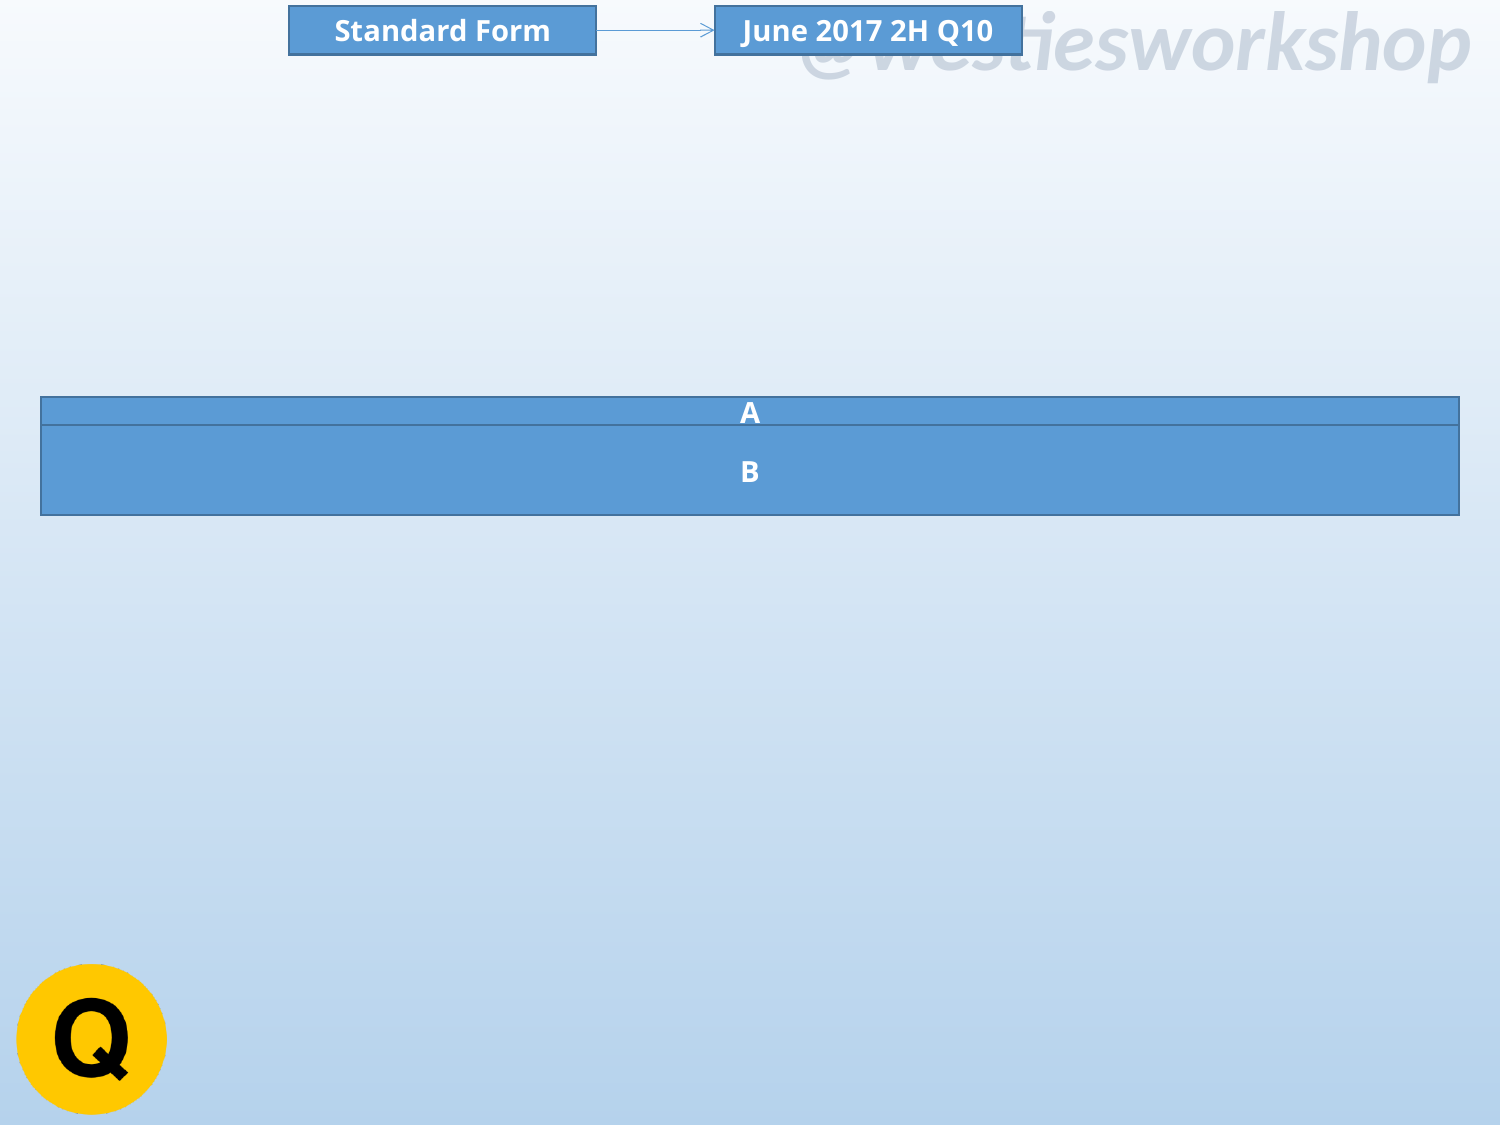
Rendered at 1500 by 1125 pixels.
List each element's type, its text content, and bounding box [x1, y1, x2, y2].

text_box June 2017 2H Q10 [714, 5, 1023, 56]
picture [41, 397, 1459, 516]
picture [0, 940, 191, 1125]
text_box Standard Form [288, 5, 597, 56]
